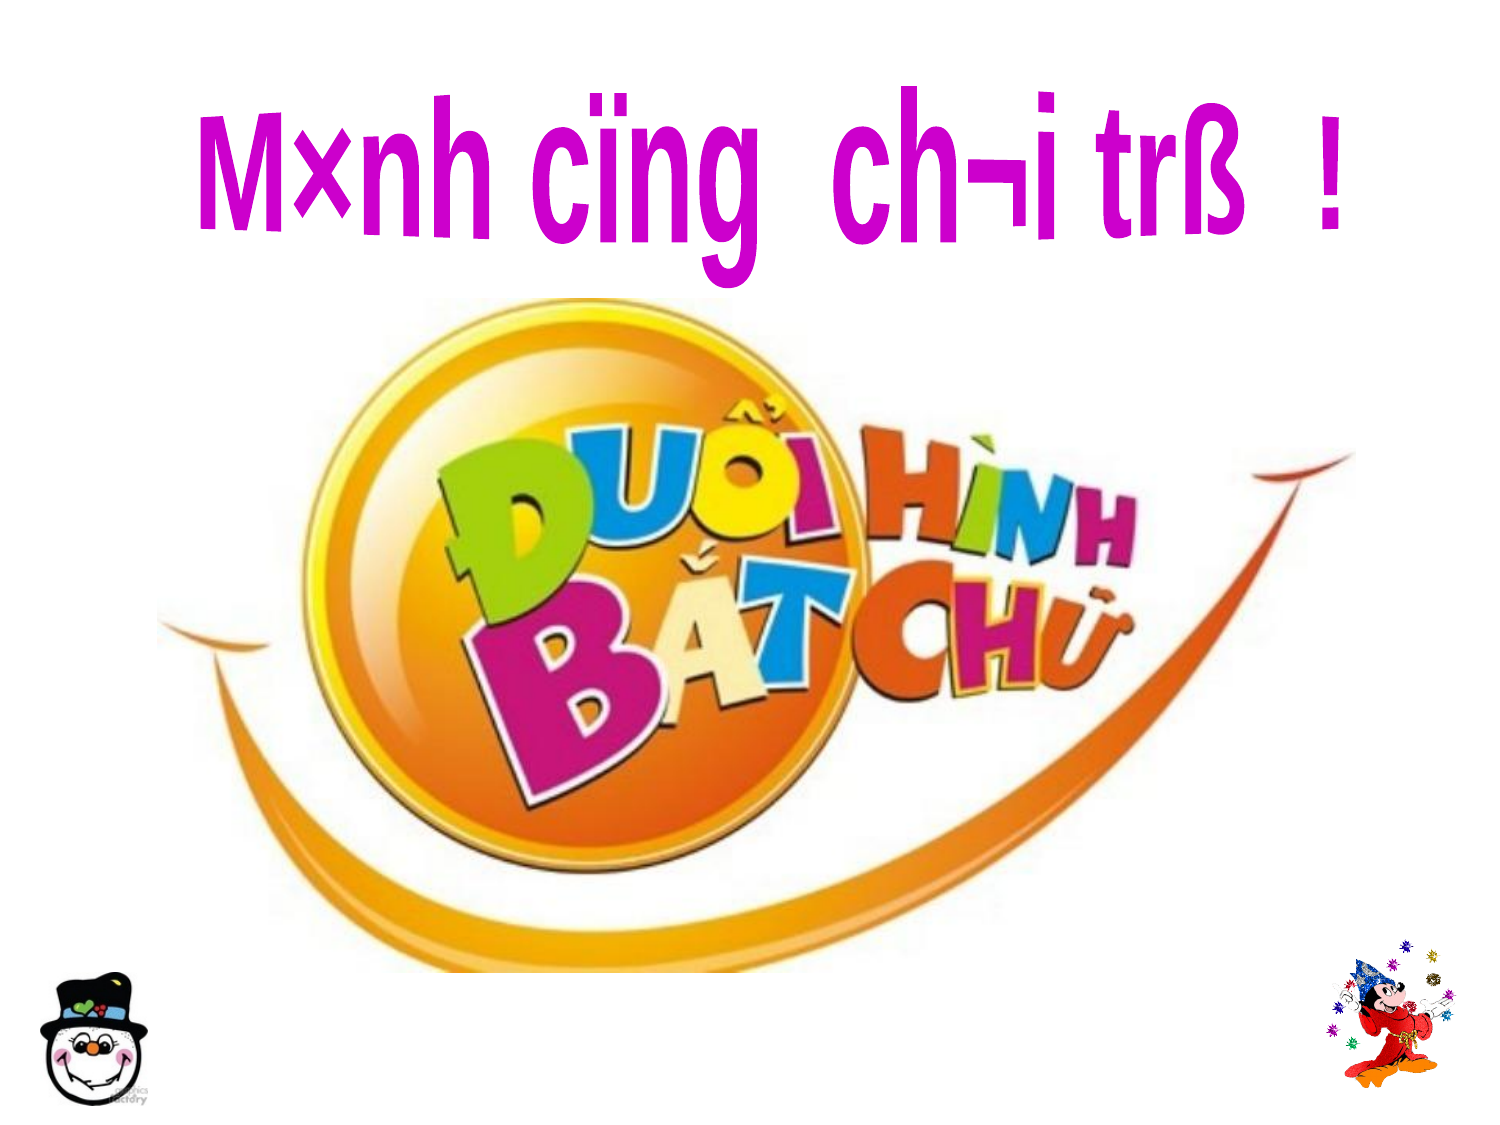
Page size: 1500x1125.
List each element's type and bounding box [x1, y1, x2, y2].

picture [156, 298, 1500, 1099]
picture [39, 972, 148, 1106]
